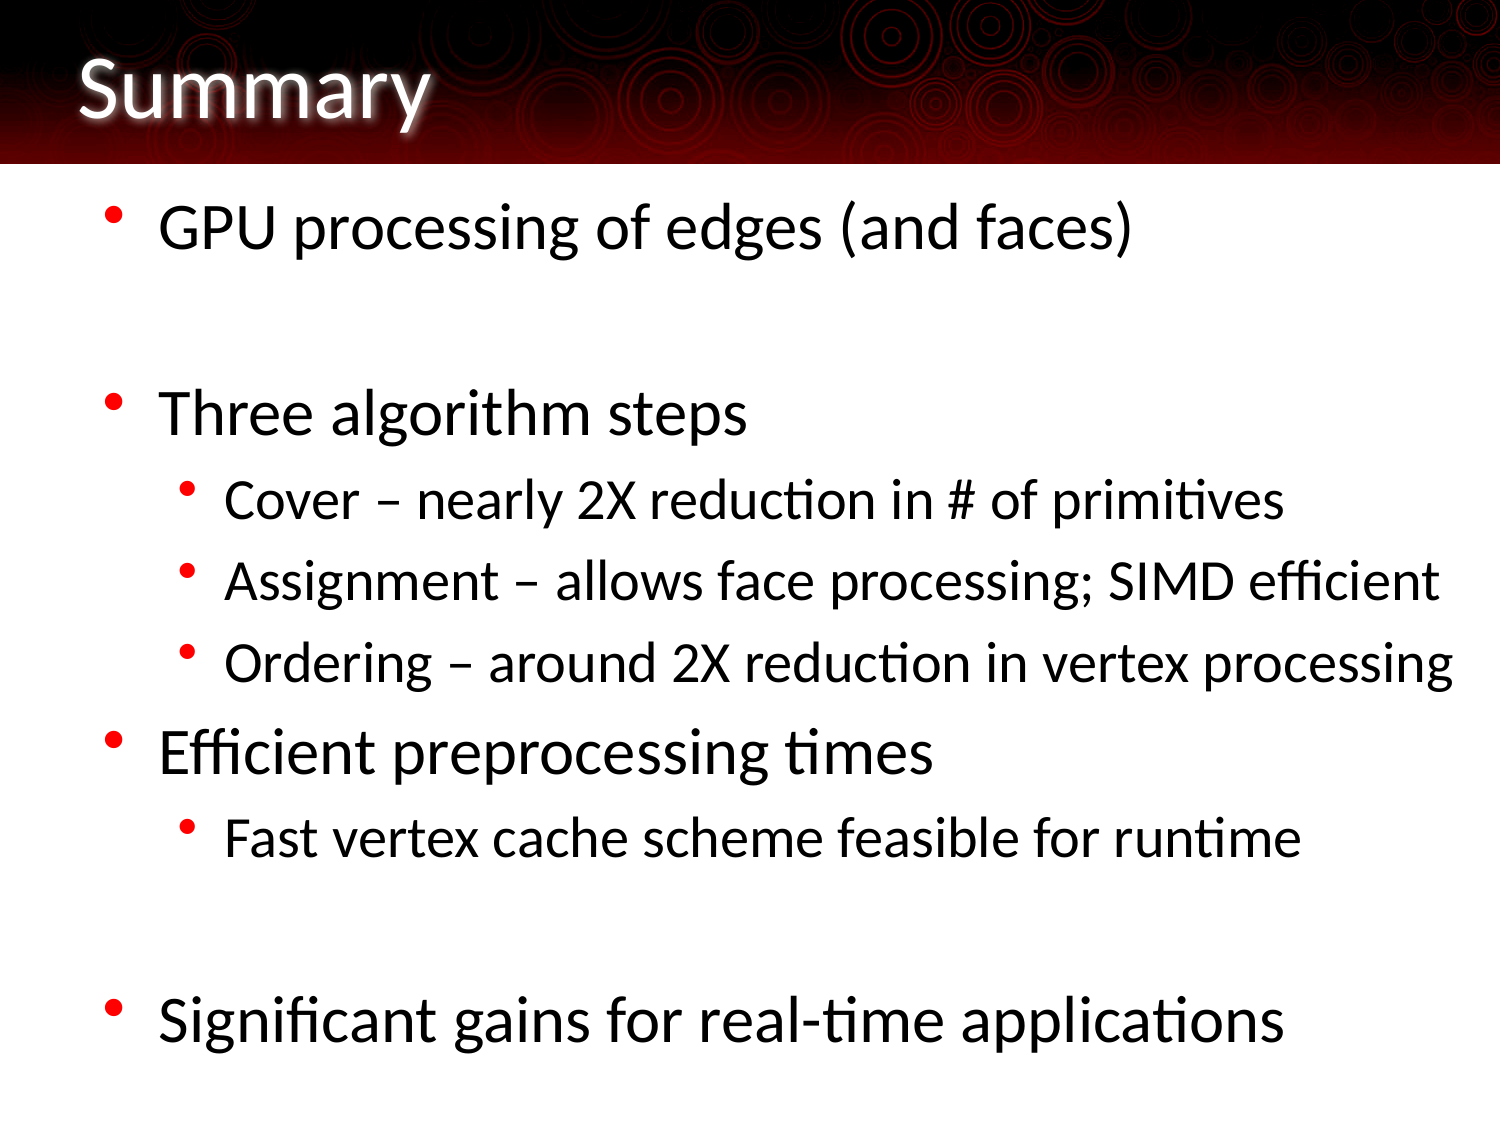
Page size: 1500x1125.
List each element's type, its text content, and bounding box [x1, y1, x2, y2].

picture [0, 0, 1500, 165]
list GPU processing of edges (and faces) Three algorithm steps Cover – nearly 2X reduction in # of primitives Assignment – allows face processing; SIMD efficient Ordering – around 2X reduction in vertex processing Efficient preprocessing times Fast vertex cache scheme feasible for runtime Significant gains for real-time applications [87, 174, 1476, 1026]
